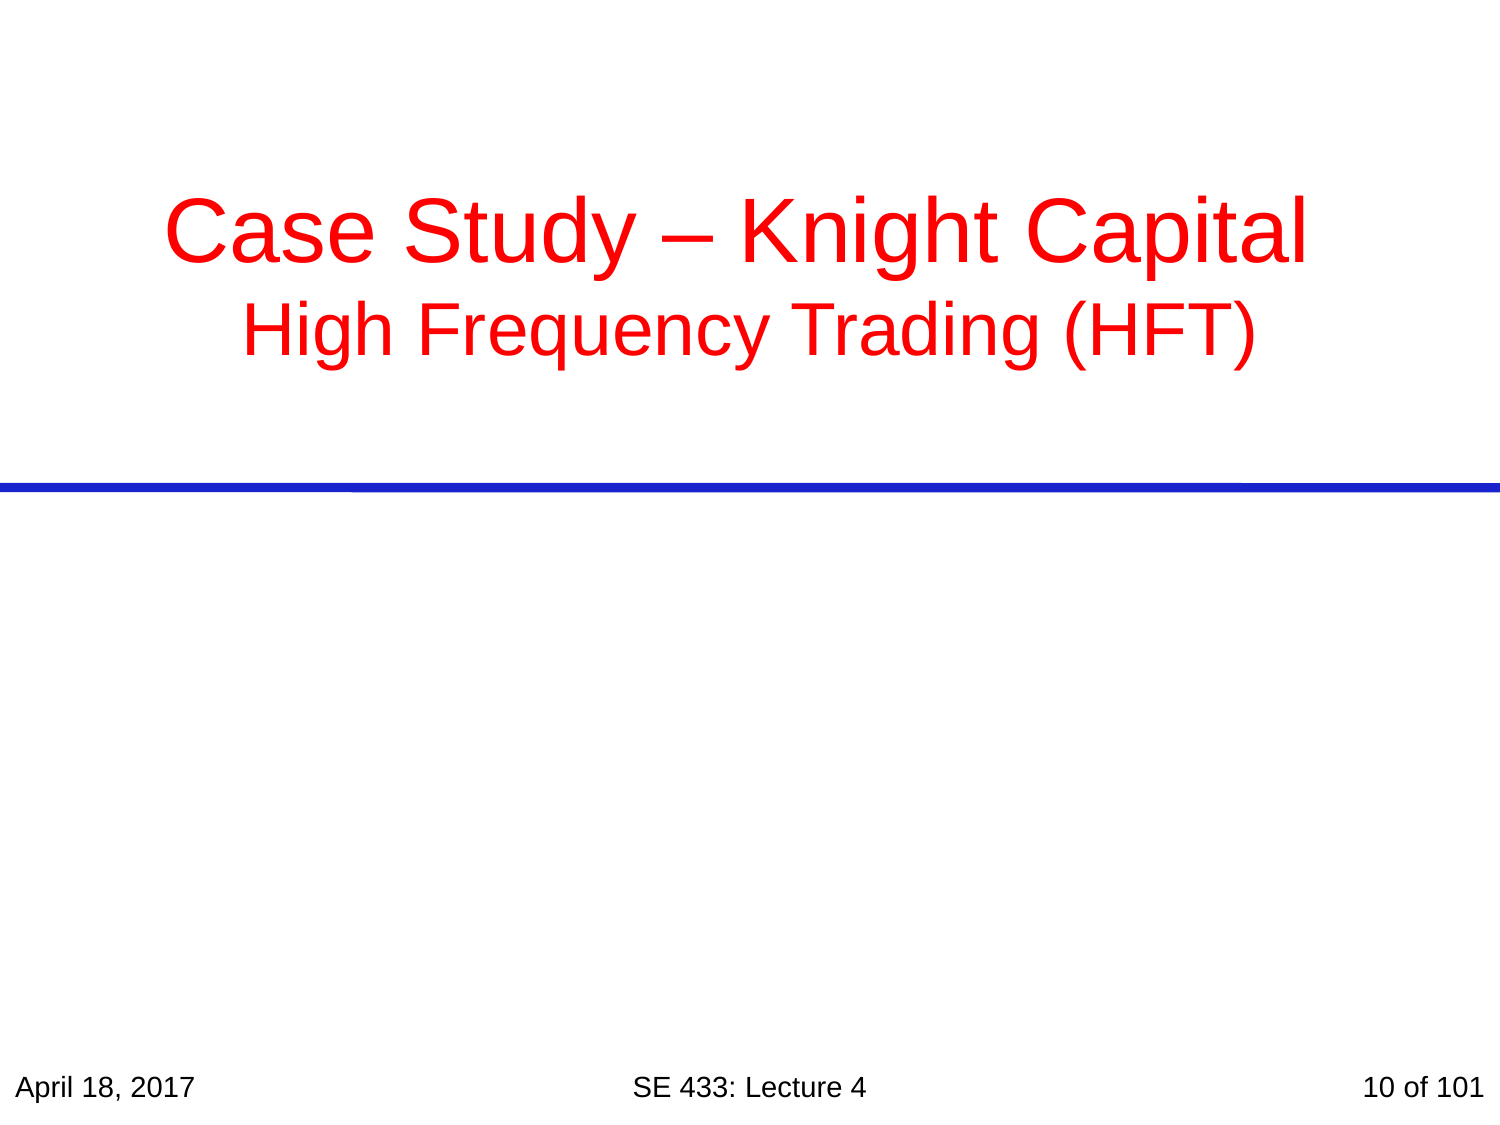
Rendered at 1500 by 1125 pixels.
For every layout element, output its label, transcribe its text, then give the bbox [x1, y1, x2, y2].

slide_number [0, 1046, 312, 1125]
footer SE 433: Lecture 4 [312, 1046, 1187, 1125]
title Case Study – Knight Capital High Frequency Trading (HFT) [112, 149, 1388, 392]
slide_number 10 of 101 [1187, 1046, 1500, 1125]
